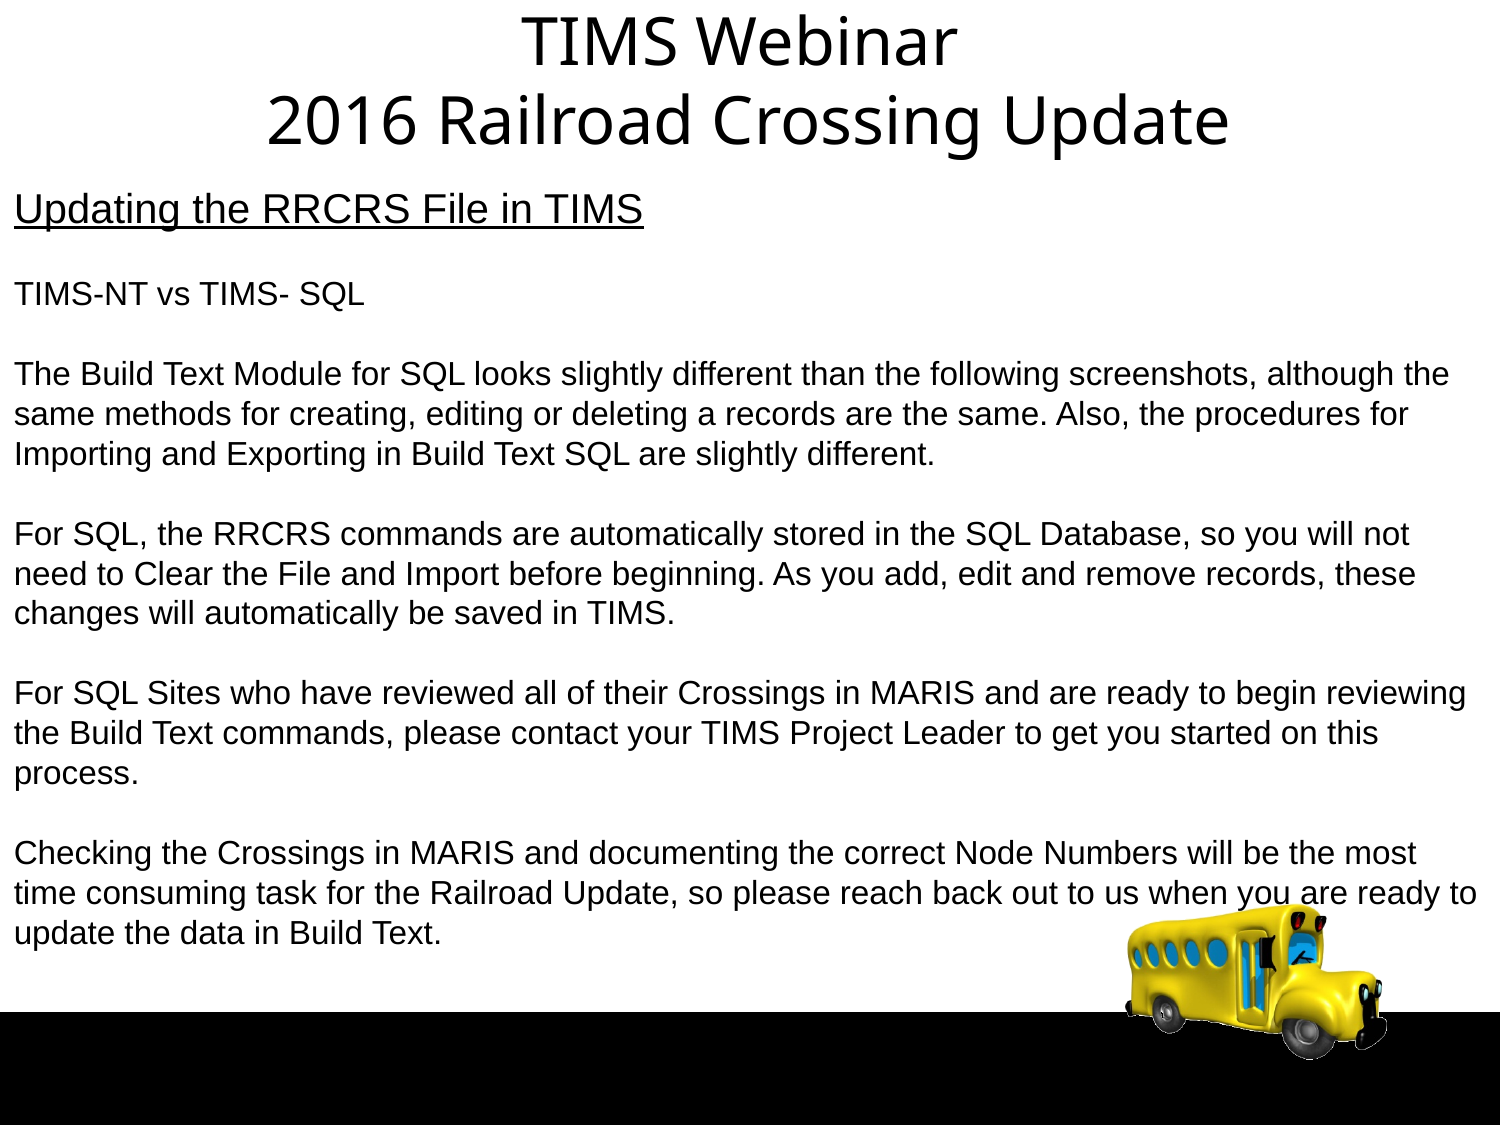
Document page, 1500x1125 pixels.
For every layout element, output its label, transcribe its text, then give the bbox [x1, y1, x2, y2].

text_box Updating the RRCRS File in TIMS TIMS-NT vs TIMS- SQL The Build Text Module for SQL looks slightly different than the following screenshots, although the same methods for creating, editing or deleting a records are the same. Also, the procedures for Importing and Exporting in Build Text SQL are slightly different. For SQL, the RRCRS commands are automatically stored in the SQL Database, so you will not need to Clear the File and Import before beginning. As you add, edit and remove records, these changes will automatically be saved in TIMS. For SQL Sites who have reviewed all of their Crossings in MARIS and are ready to begin reviewing the Build Text commands, please contact your TIMS Project Leader to get you started on this process. Checking the Crossings in MARIS and documenting the correct Node Numbers will be the most time consuming task for the Railroad Update, so please reach back out to us when you are ready to update the data in Build Text. [0, 174, 1499, 959]
picture [1112, 959, 1400, 1093]
text_box TIMS Webinar 2016 Railroad Crossing Update [0, 6, 1499, 150]
